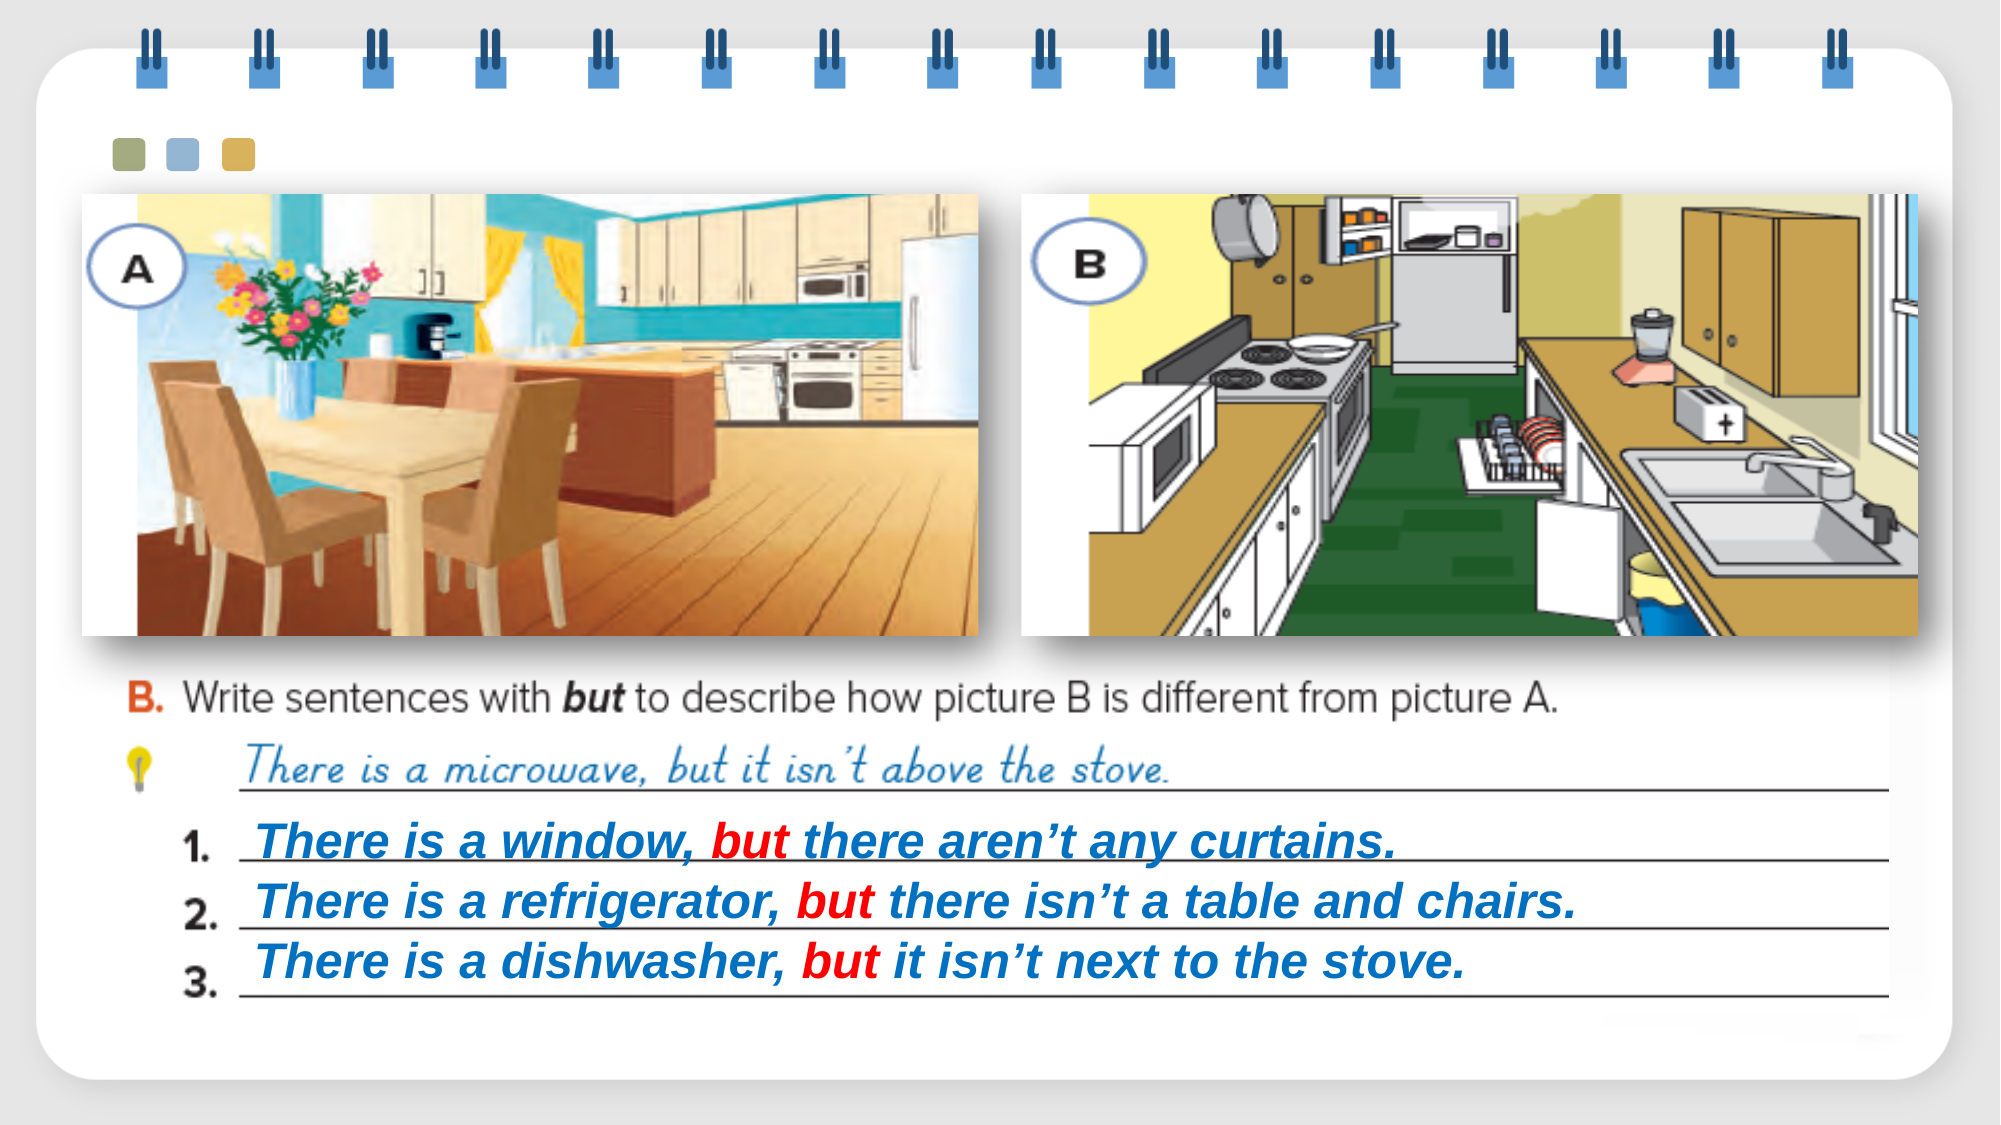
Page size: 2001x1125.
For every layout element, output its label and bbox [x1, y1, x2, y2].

text_box [112, 138, 255, 172]
picture [0, 0, 2000, 1125]
